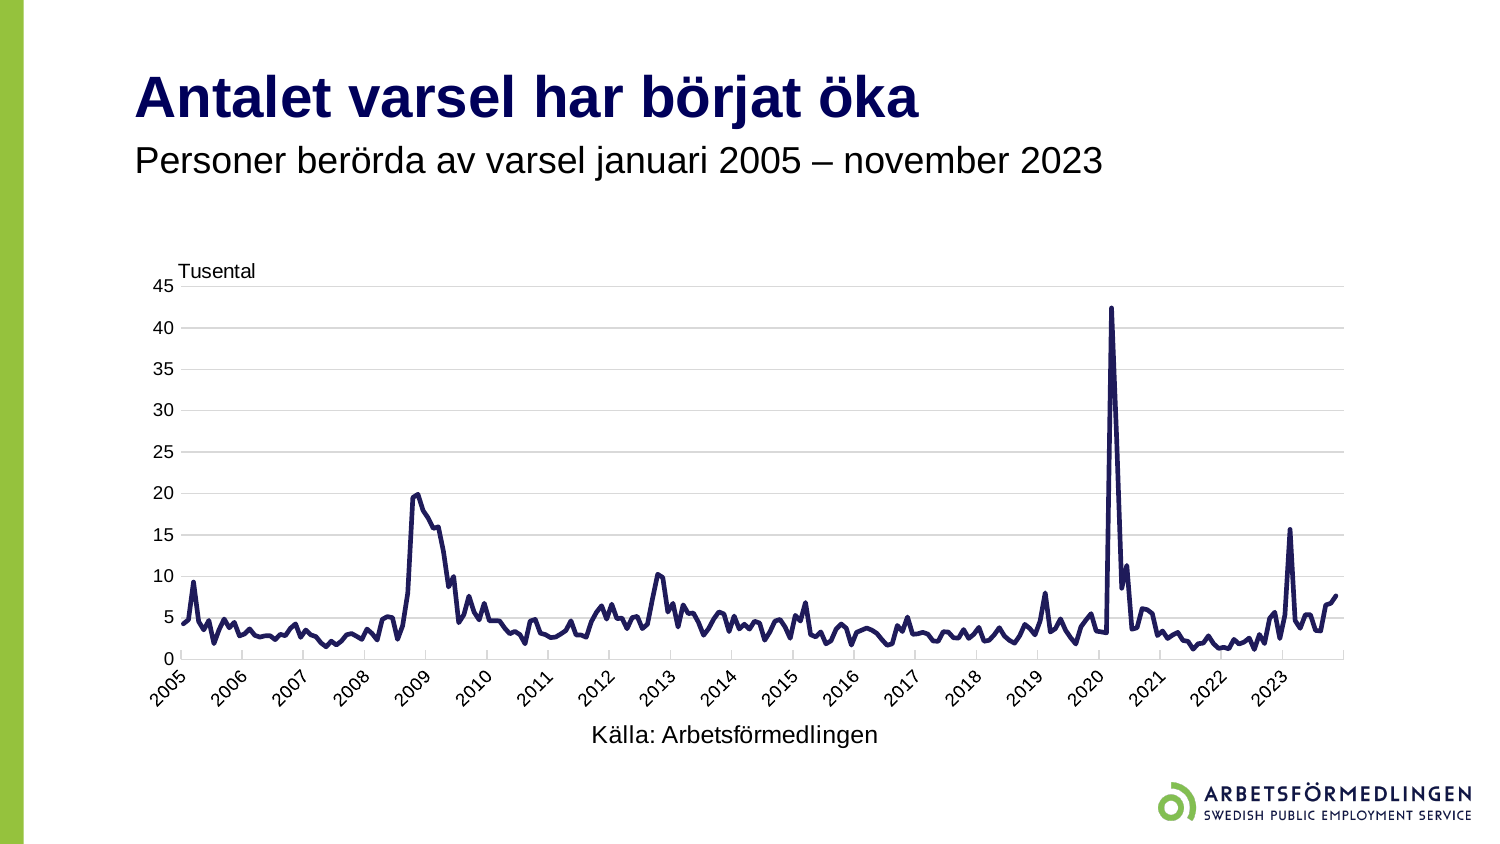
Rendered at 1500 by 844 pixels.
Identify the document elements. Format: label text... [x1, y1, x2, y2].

chart [134, 236, 1366, 756]
picture [1158, 782, 1471, 821]
list Antalet varsel har börjat öka Personer berörda av varsel januari 2005 – november 2023 [134, 67, 1181, 131]
